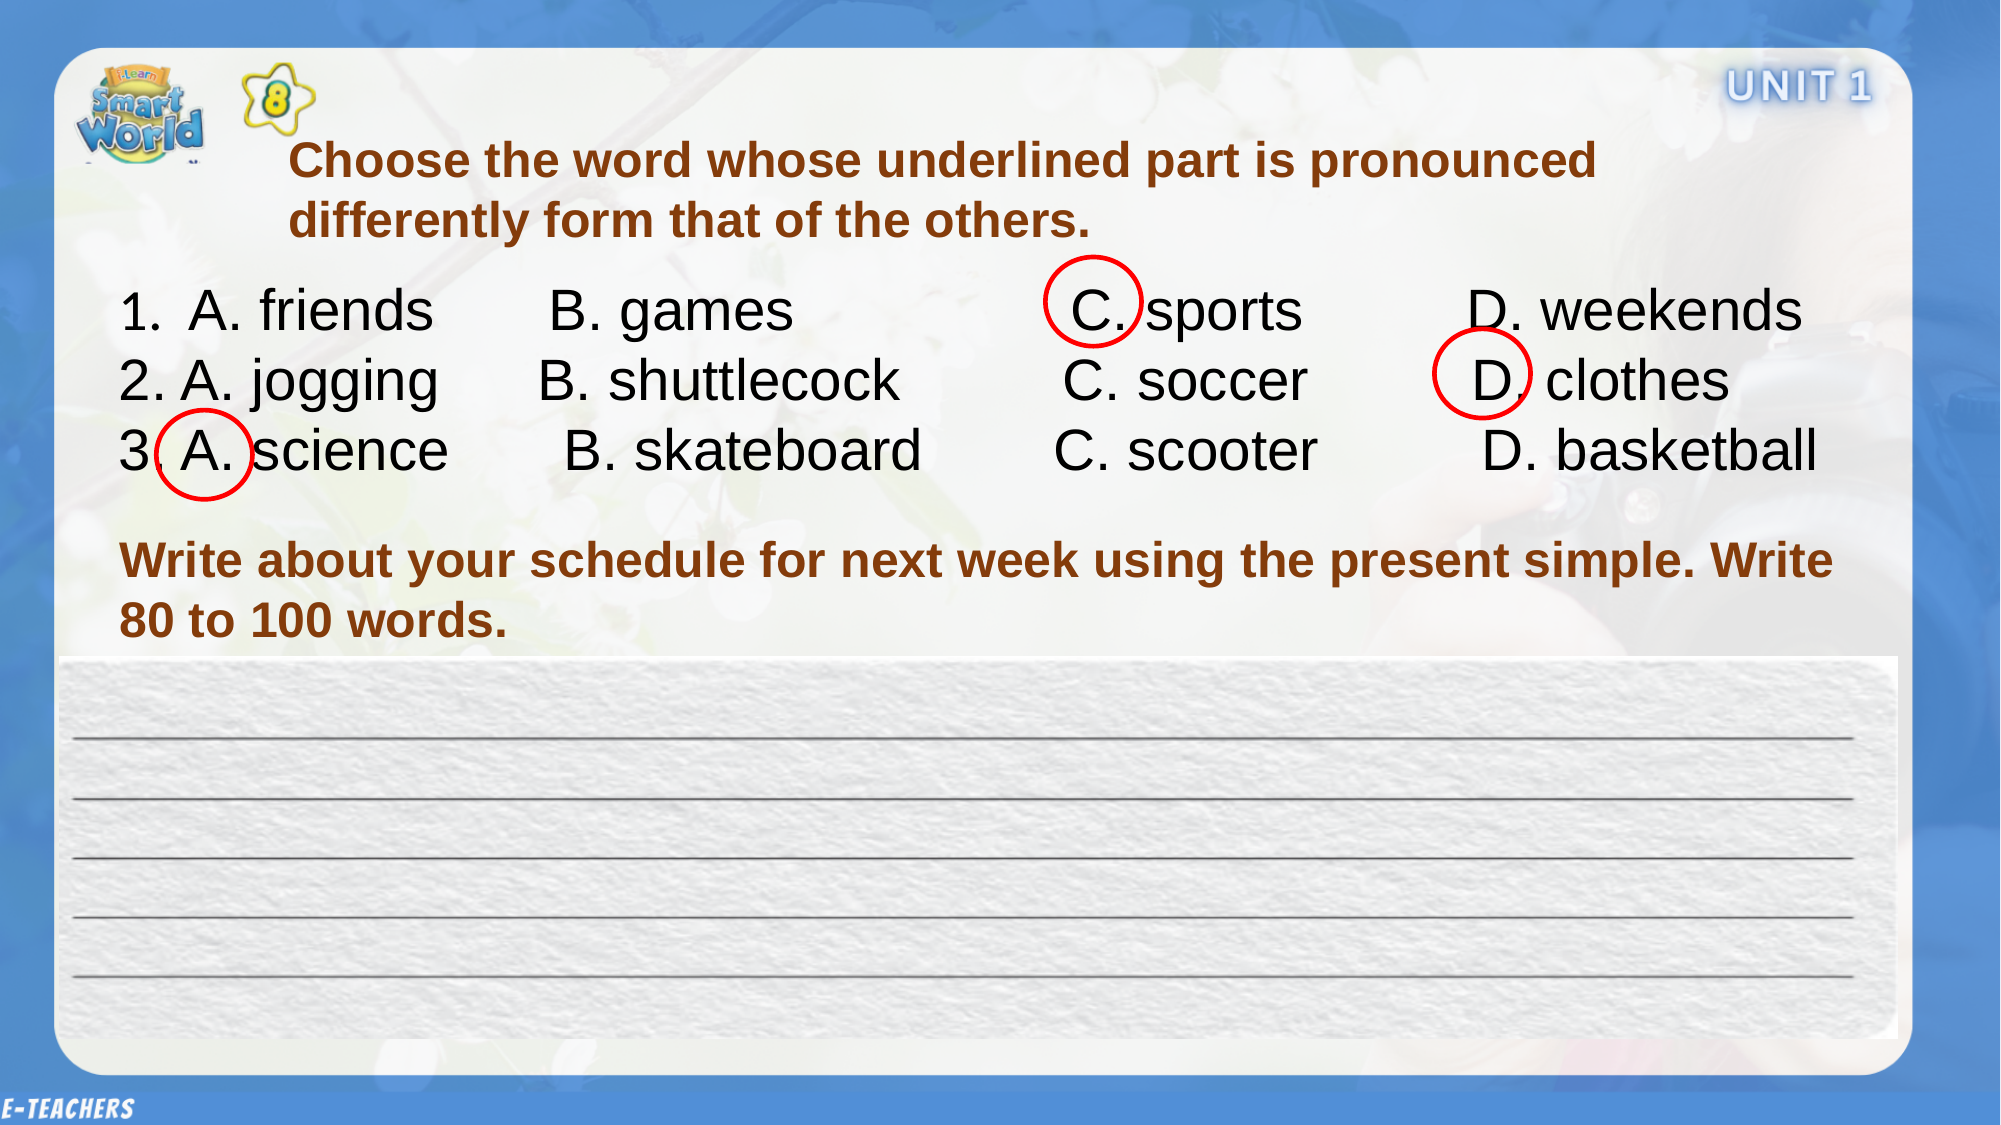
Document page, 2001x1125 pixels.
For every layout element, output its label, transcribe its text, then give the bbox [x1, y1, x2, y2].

text_box [155, 409, 254, 501]
text_box [1433, 327, 1532, 420]
text_box A. friends B. games C. sports D. weekends 2. A. jogging B. shuttlecock C. soccer D. clothes 3. A. science B. skateboard C. scooter D. basketball [104, 265, 1868, 490]
text_box Choose the word whose underlined part is pronounced differently form that of the others. [273, 120, 1730, 256]
text_box [1044, 255, 1143, 348]
text_box Write about your schedule for next week using the present simple. Write 80 to 100 words. [104, 520, 1899, 656]
picture [0, 0, 2001, 1125]
